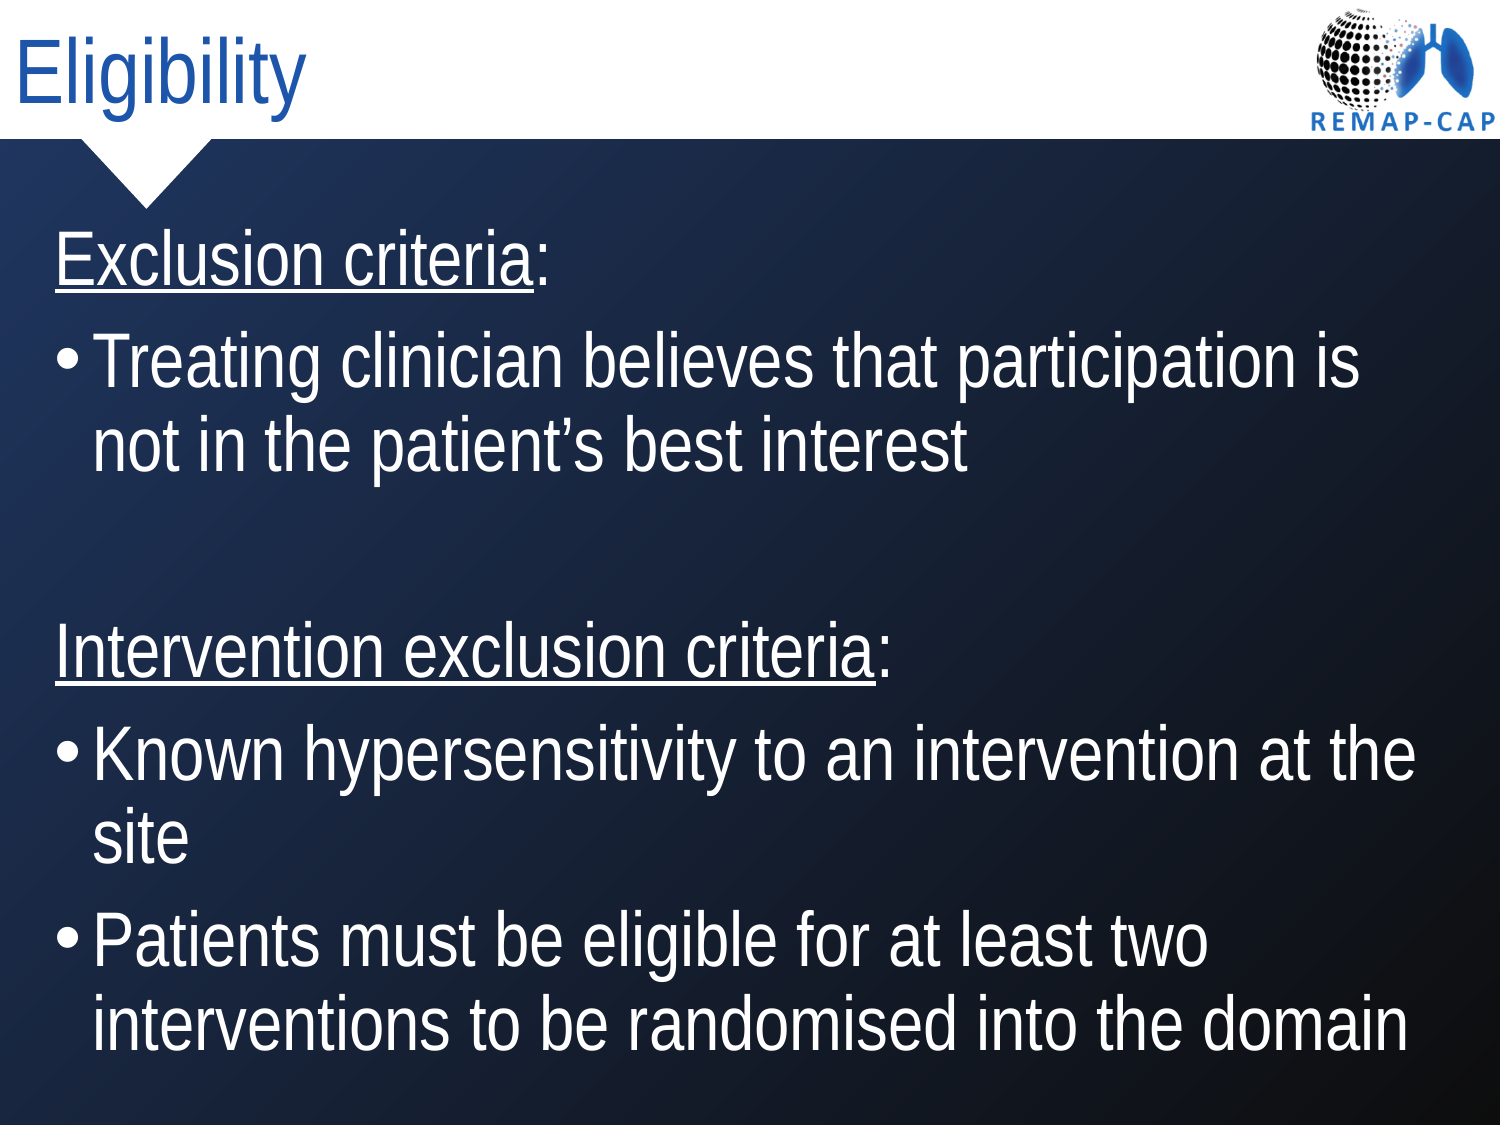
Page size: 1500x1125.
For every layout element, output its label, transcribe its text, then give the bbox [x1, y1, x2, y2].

picture [1306, 0, 1500, 138]
title Eligibility [0, 17, 1294, 147]
list Exclusion criteria: Treating clinician believes that participation is not in the patient’s best interest Intervention exclusion criteria: Known hypersensitivity to an intervention at the site Patients must be eligible for at least two interventions to be randomised into the domain [39, 210, 1447, 1085]
